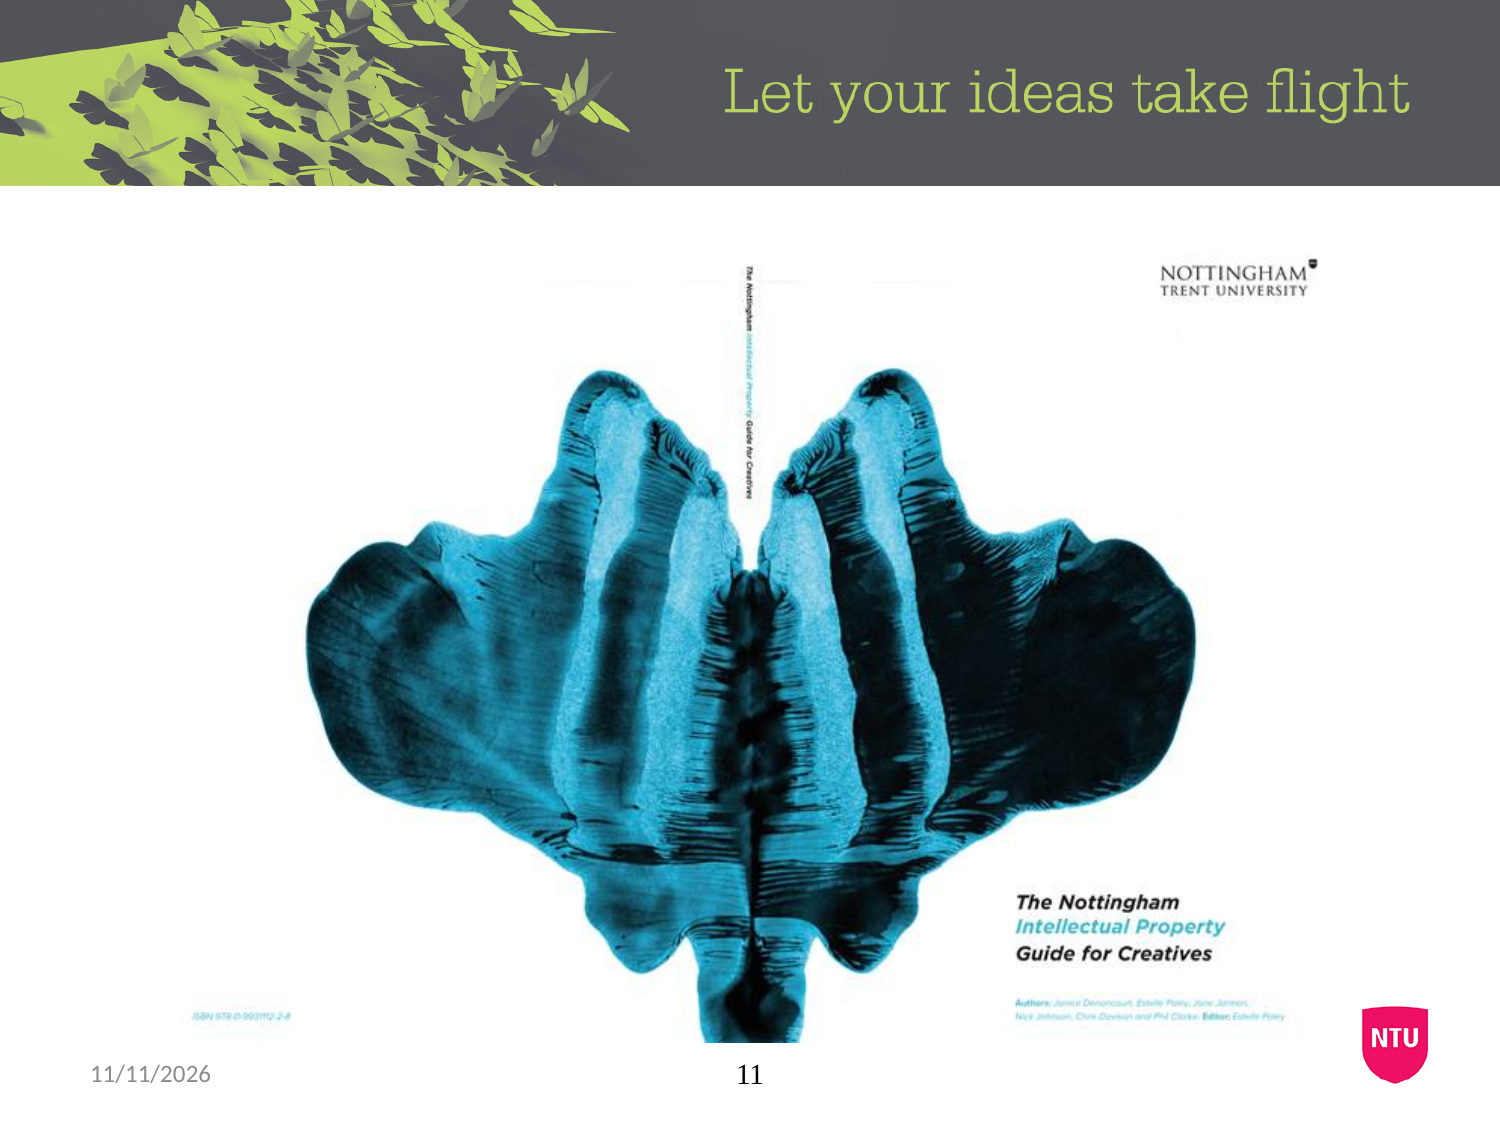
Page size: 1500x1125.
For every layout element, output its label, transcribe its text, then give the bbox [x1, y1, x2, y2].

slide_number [75, 1042, 425, 1103]
picture [0, 0, 1500, 186]
picture [1349, 999, 1440, 1090]
footer 11 [512, 1052, 988, 1103]
picture [169, 243, 1331, 1043]
